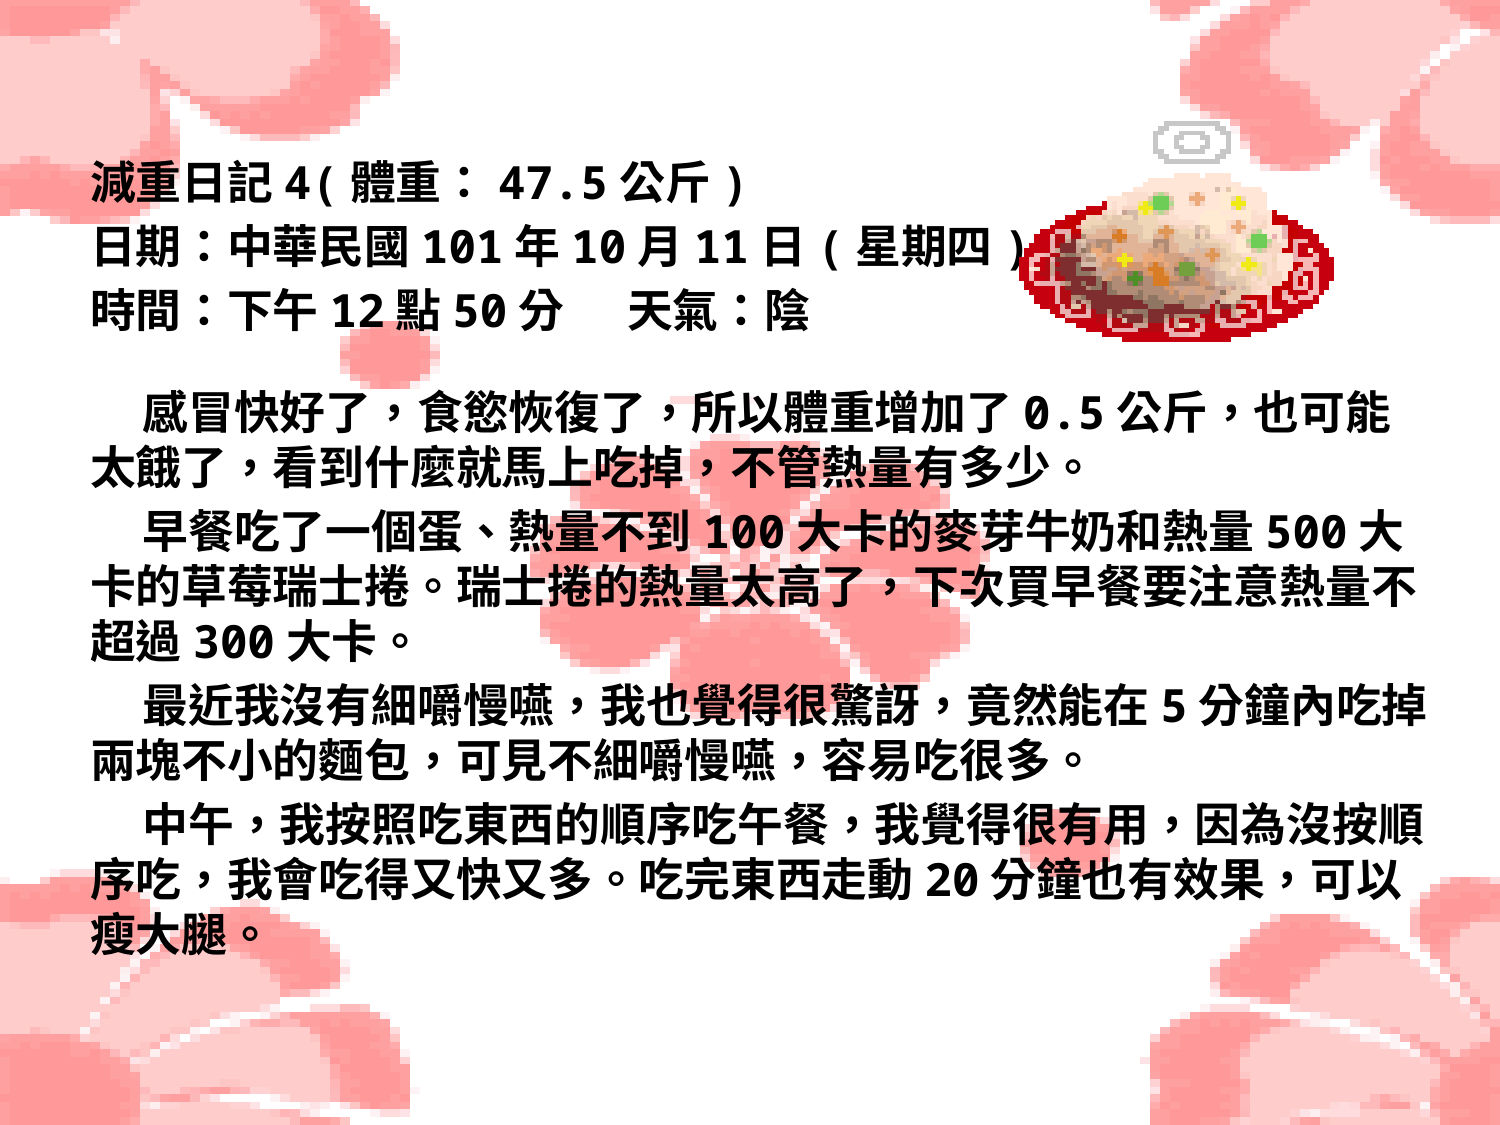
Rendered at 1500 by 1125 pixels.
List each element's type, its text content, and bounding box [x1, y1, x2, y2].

picture [0, 0, 1500, 1125]
list 減重日記4(體重：47.5公斤) 日期：中華民國101年10月11日(星期四) 時間：下午12點50分 天氣：陰 感冒快好了，食慾恢復了，所以體重增加了0.5公斤，也可能太餓了，看到什麼就馬上吃掉，不管熱量有多少。 早餐吃了一個蛋、熱量不到100大卡的麥芽牛奶和熱量500大卡的草莓瑞士捲。瑞士捲的熱量太高了，下次買早餐要注意熱量不超過300大卡。 最近我沒有細嚼慢嚥，我也覺得很驚訝，竟然能在5分鐘內吃掉兩塊不小的麵包，可見不細嚼慢嚥，容易吃很多。 中午，我按照吃東西的順序吃午餐，我覺得很有用，因為沒按順序吃，我會吃得又快又多。吃完東西走動20分鐘也有效果，可以瘦大腿。 [75, 101, 1447, 1005]
